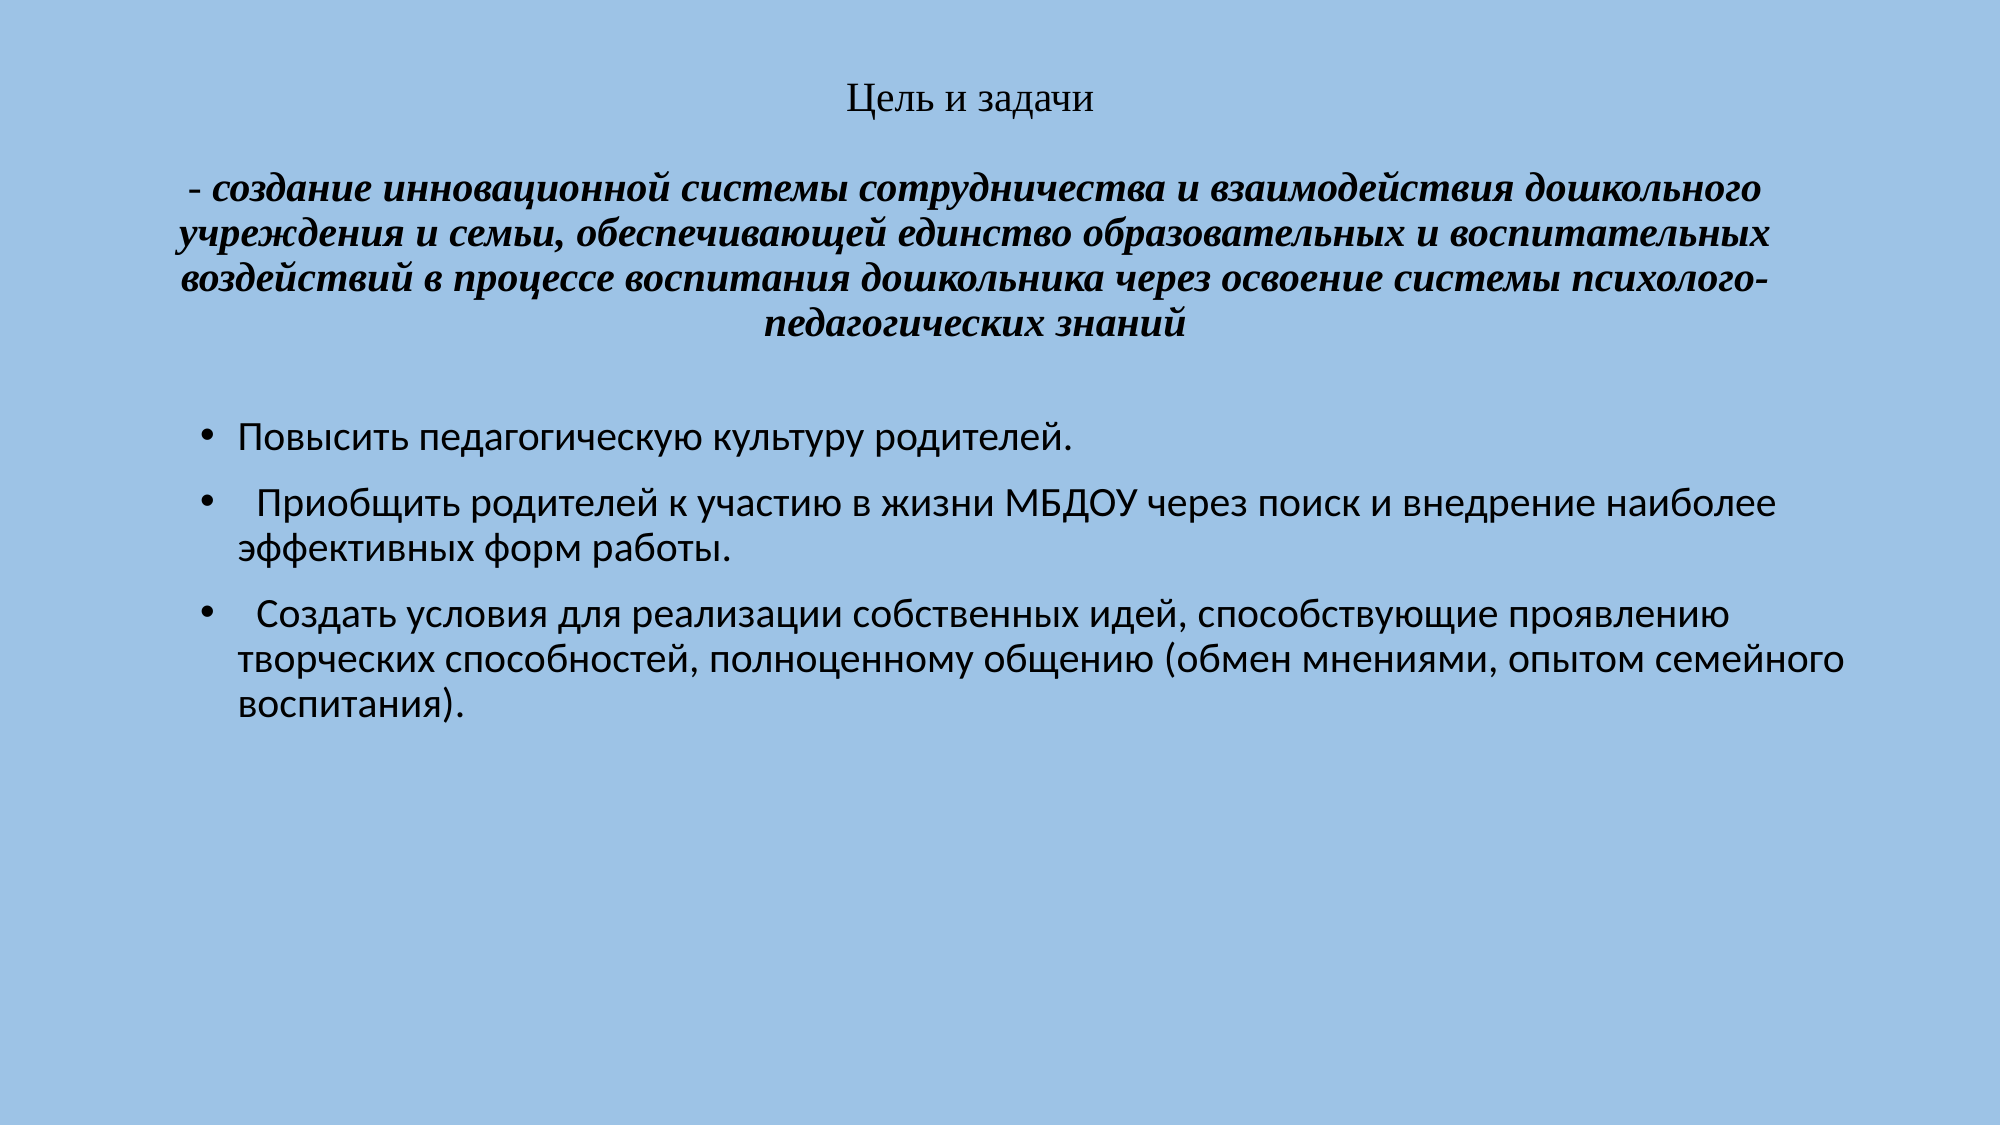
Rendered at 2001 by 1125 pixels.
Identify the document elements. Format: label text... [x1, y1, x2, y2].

title Цель и задачи - создание инновационной системы сотрудничества и взаимодействия дошкольного учреждения и семьи, обеспечивающей единство образовательных и воспитательных воздействий в процессе воспитания дошкольника через освоение системы психолого-педагогических знаний [112, 32, 1838, 389]
list Повысить педагогическую культуру родителей. Приобщить родителей к участию в жизни МБДОУ через поиск и внедрение наиболее эффективных форм работы. Создать условия для реализации собственных идей, способствующие проявлению творческих способностей, полноценному общению (обмен мнениями, опытом семейного воспитания). [184, 406, 1863, 1014]
